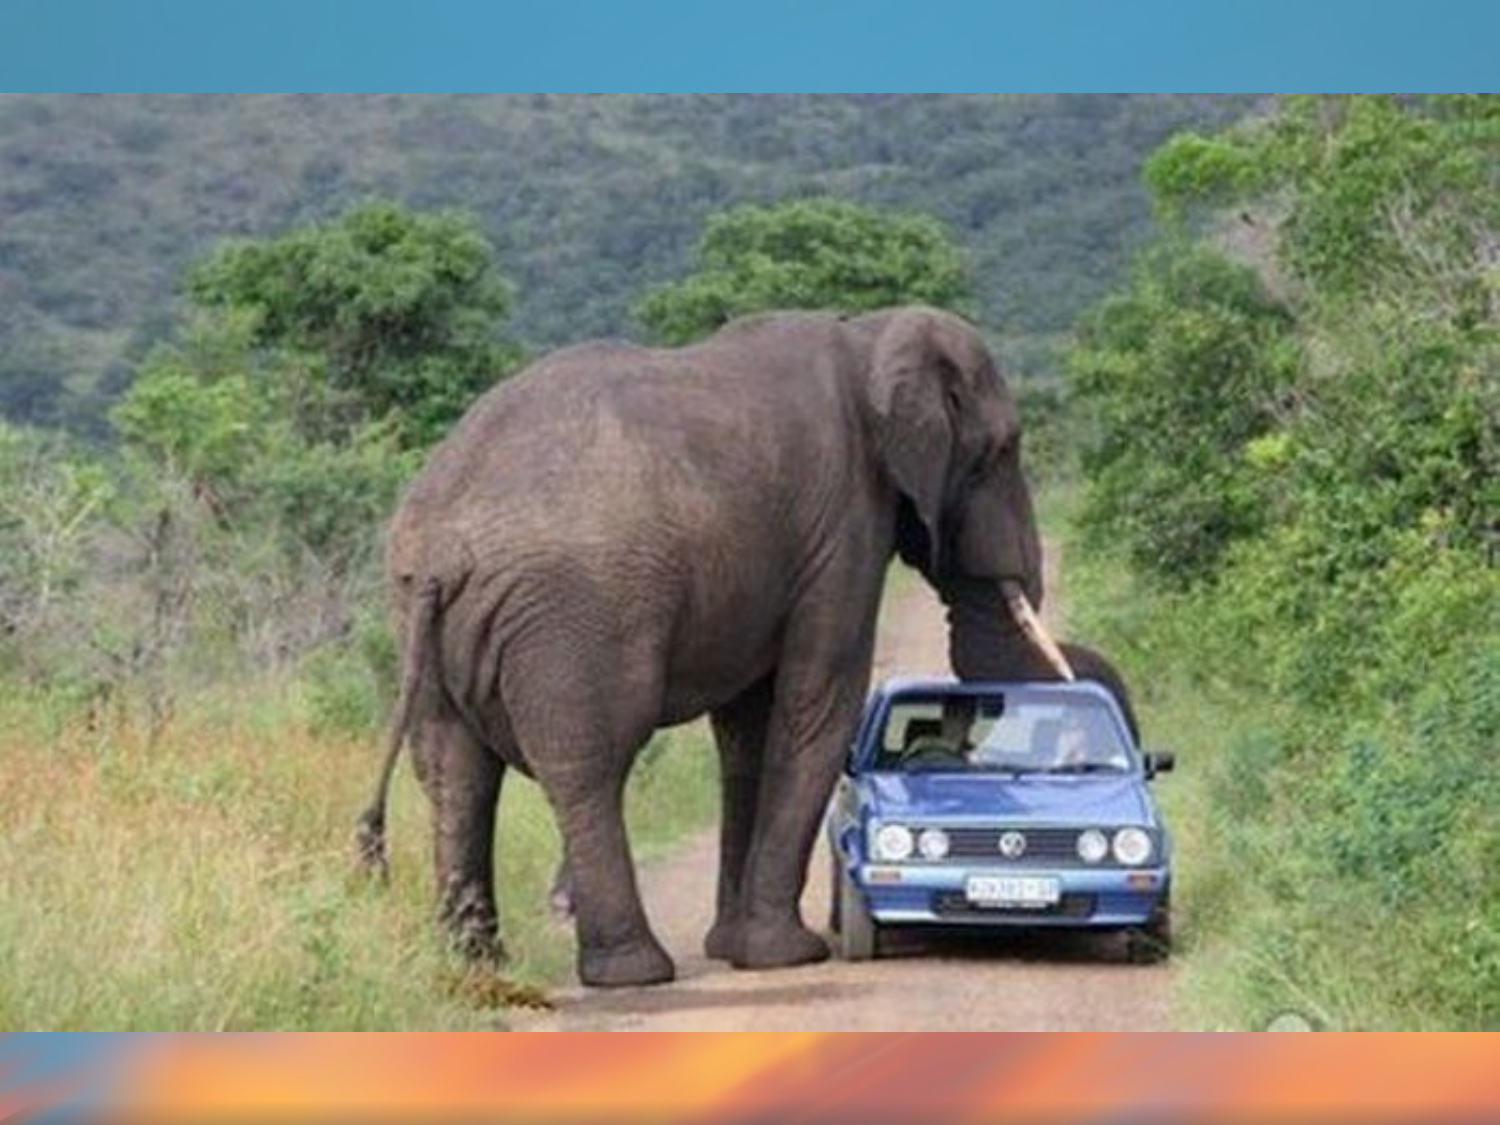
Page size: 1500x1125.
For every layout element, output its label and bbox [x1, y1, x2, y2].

picture [0, 92, 1500, 1032]
